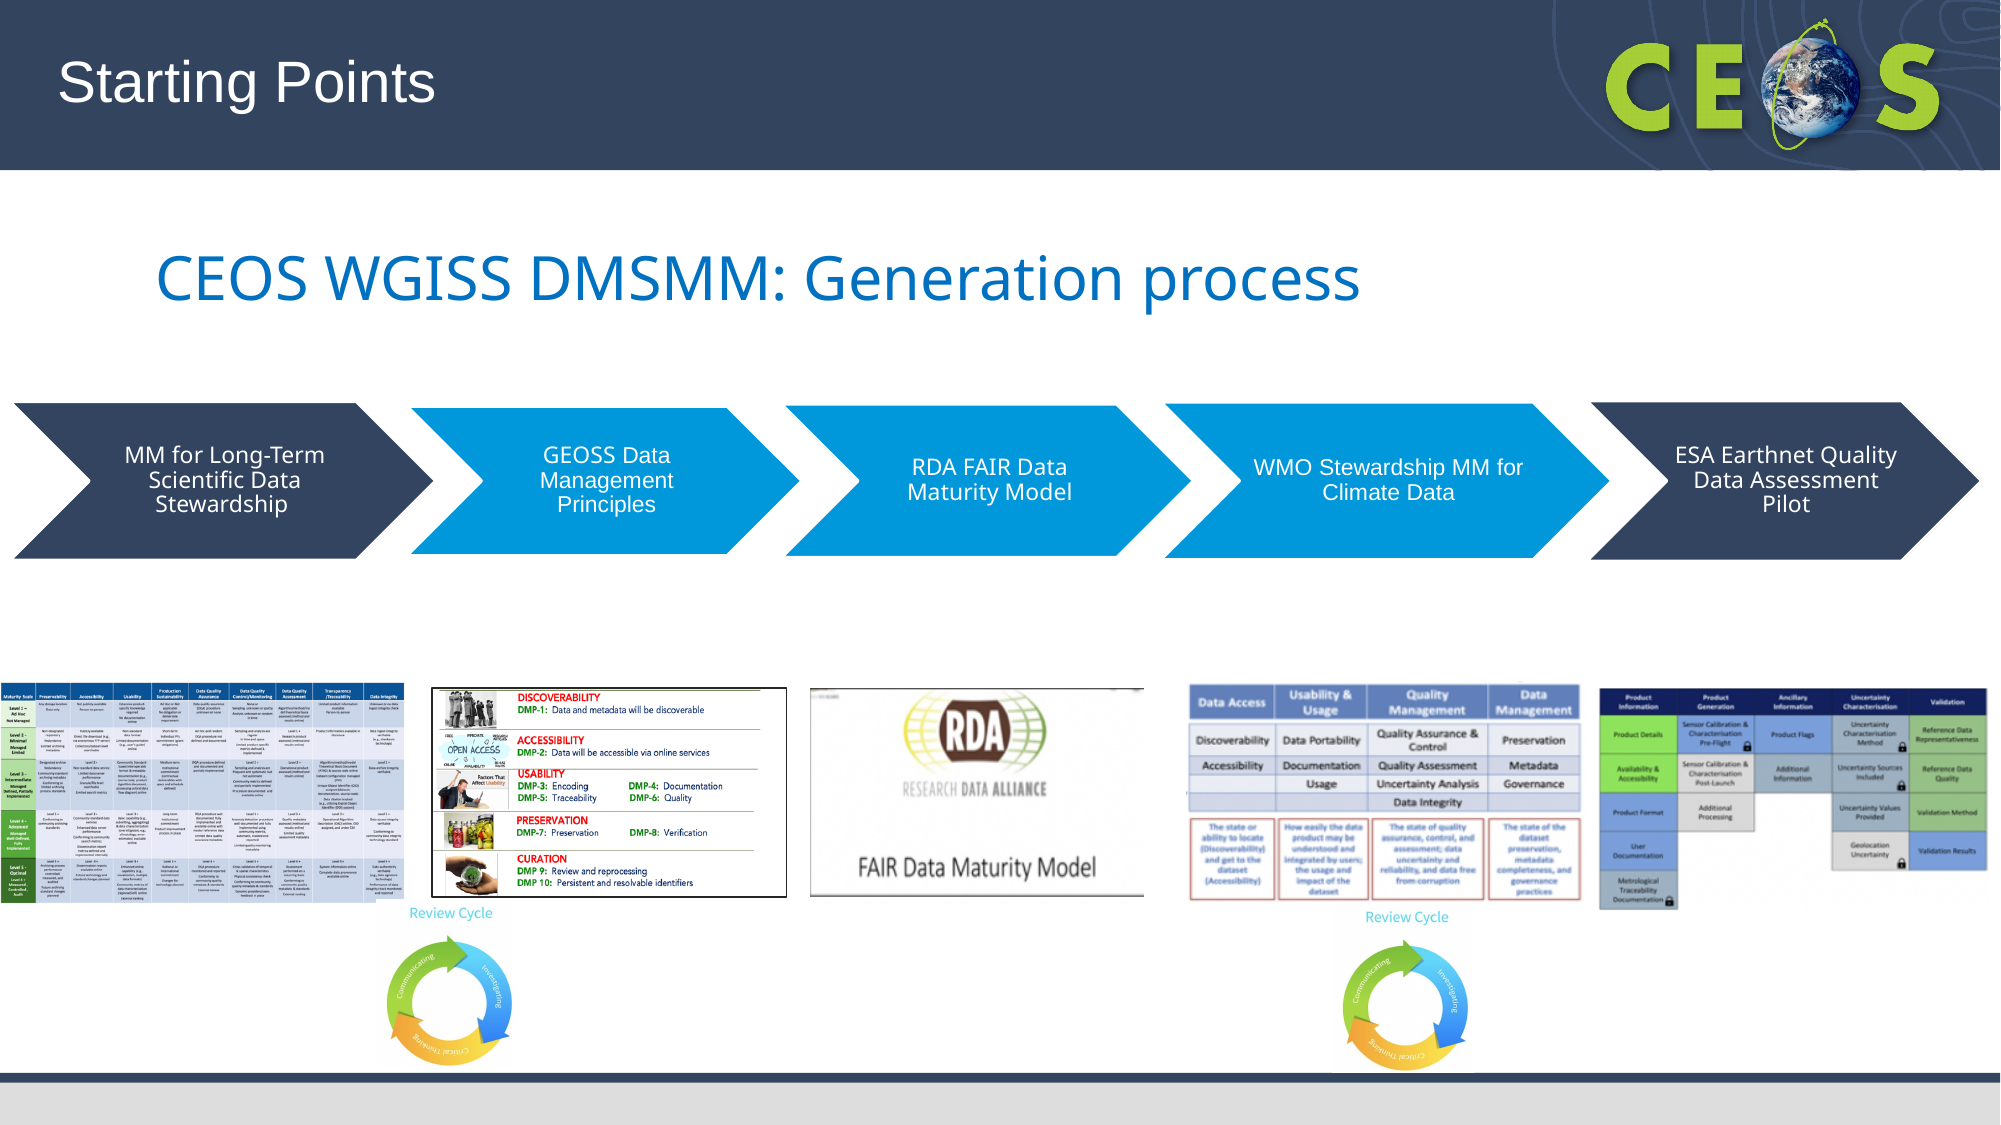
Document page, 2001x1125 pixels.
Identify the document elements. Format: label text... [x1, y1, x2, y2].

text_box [8, 399, 1983, 562]
picture [1597, 688, 1990, 911]
picture [432, 688, 787, 897]
picture [810, 688, 1144, 897]
text_box CEOS WGISS DMSMM: Generation process [134, 229, 1794, 323]
picture [1185, 681, 1588, 1073]
picture [0, 681, 518, 1069]
picture [1606, 18, 1939, 150]
title Starting Points [42, 36, 1349, 117]
